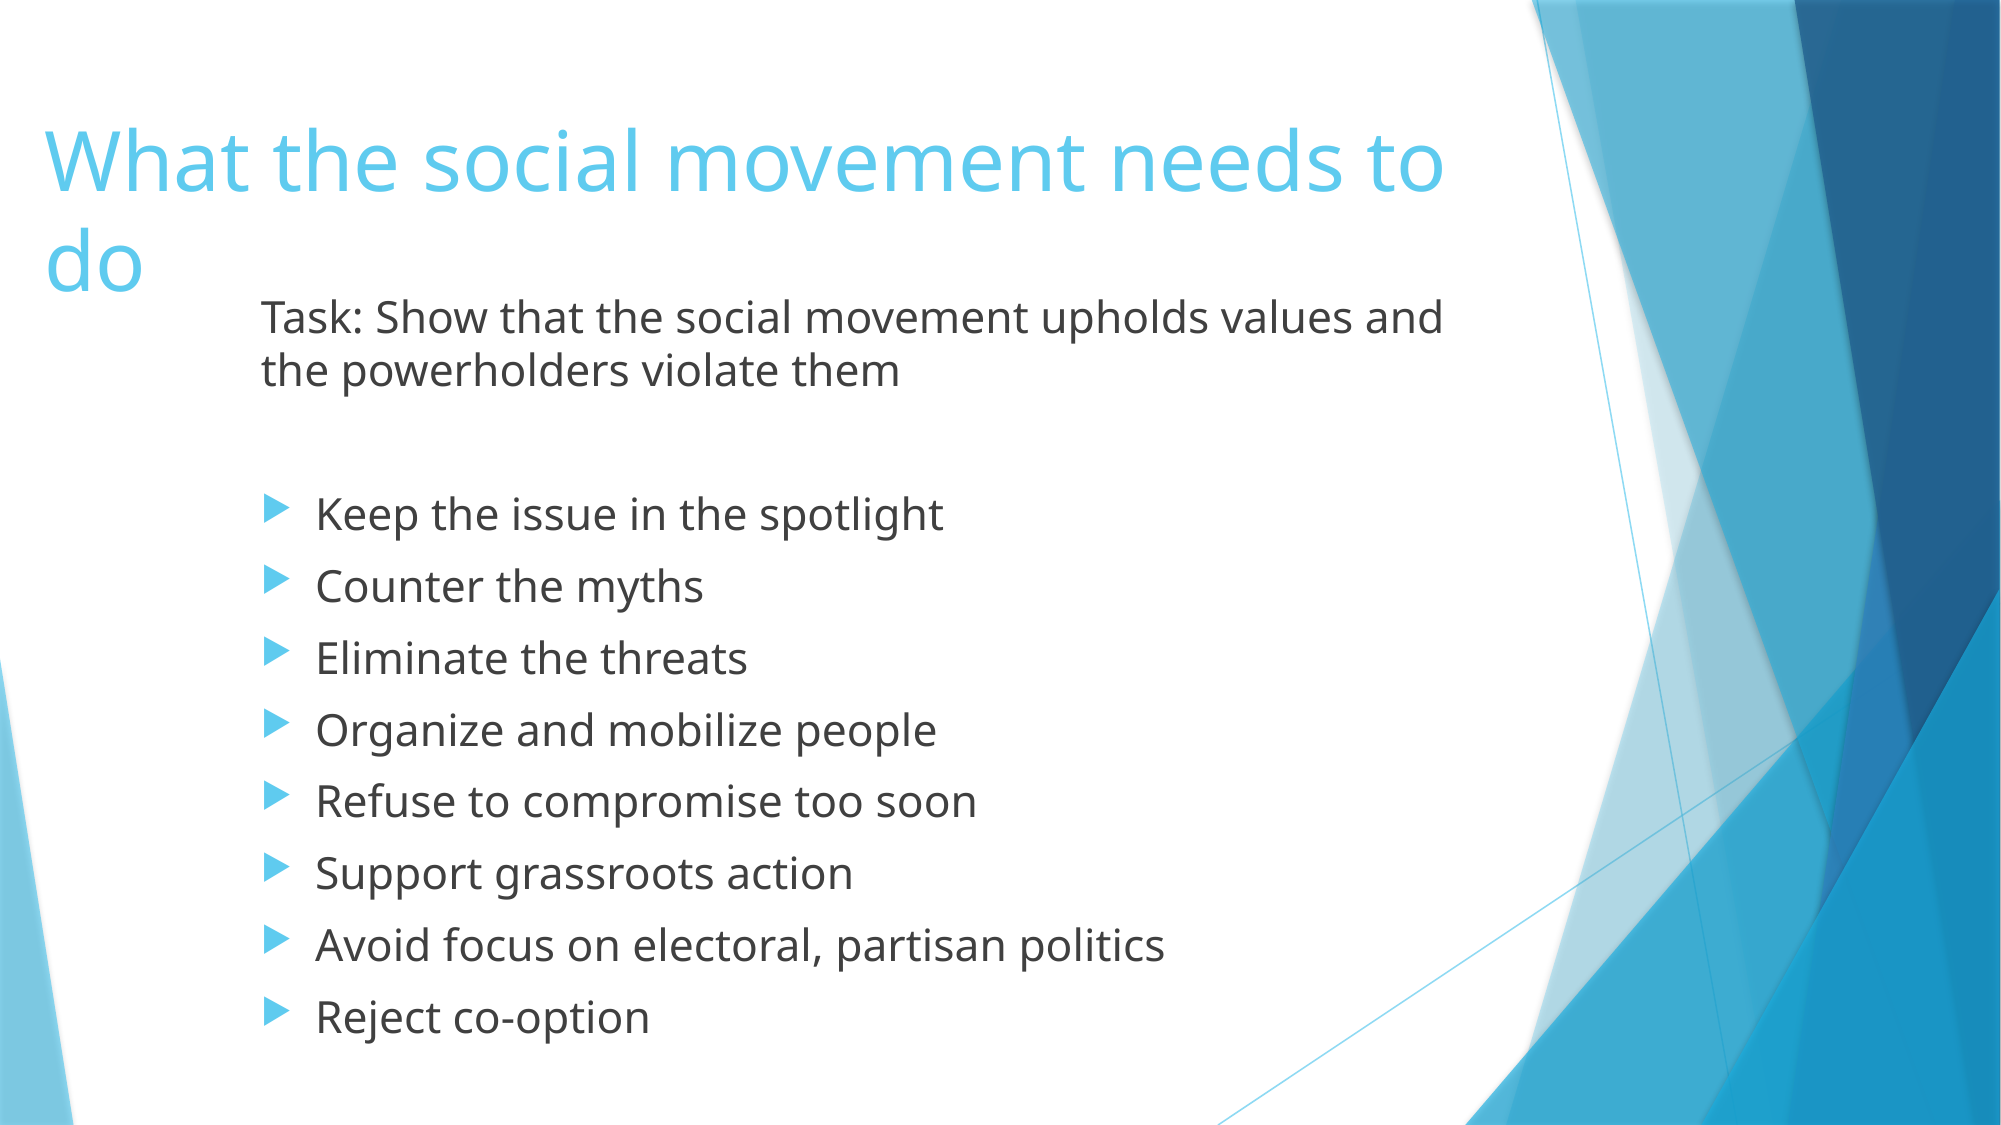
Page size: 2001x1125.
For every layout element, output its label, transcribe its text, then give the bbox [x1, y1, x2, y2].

title What the social movement needs to do [29, 99, 1586, 317]
list Task: Show that the social movement upholds values and the powerholders violate them Keep the issue in the spotlight Counter the myths Eliminate the threats Organize and mobilize people Refuse to compromise too soon Support grassroots action Avoid focus on electoral, partisan politics Reject co-option [245, 281, 1522, 1054]
